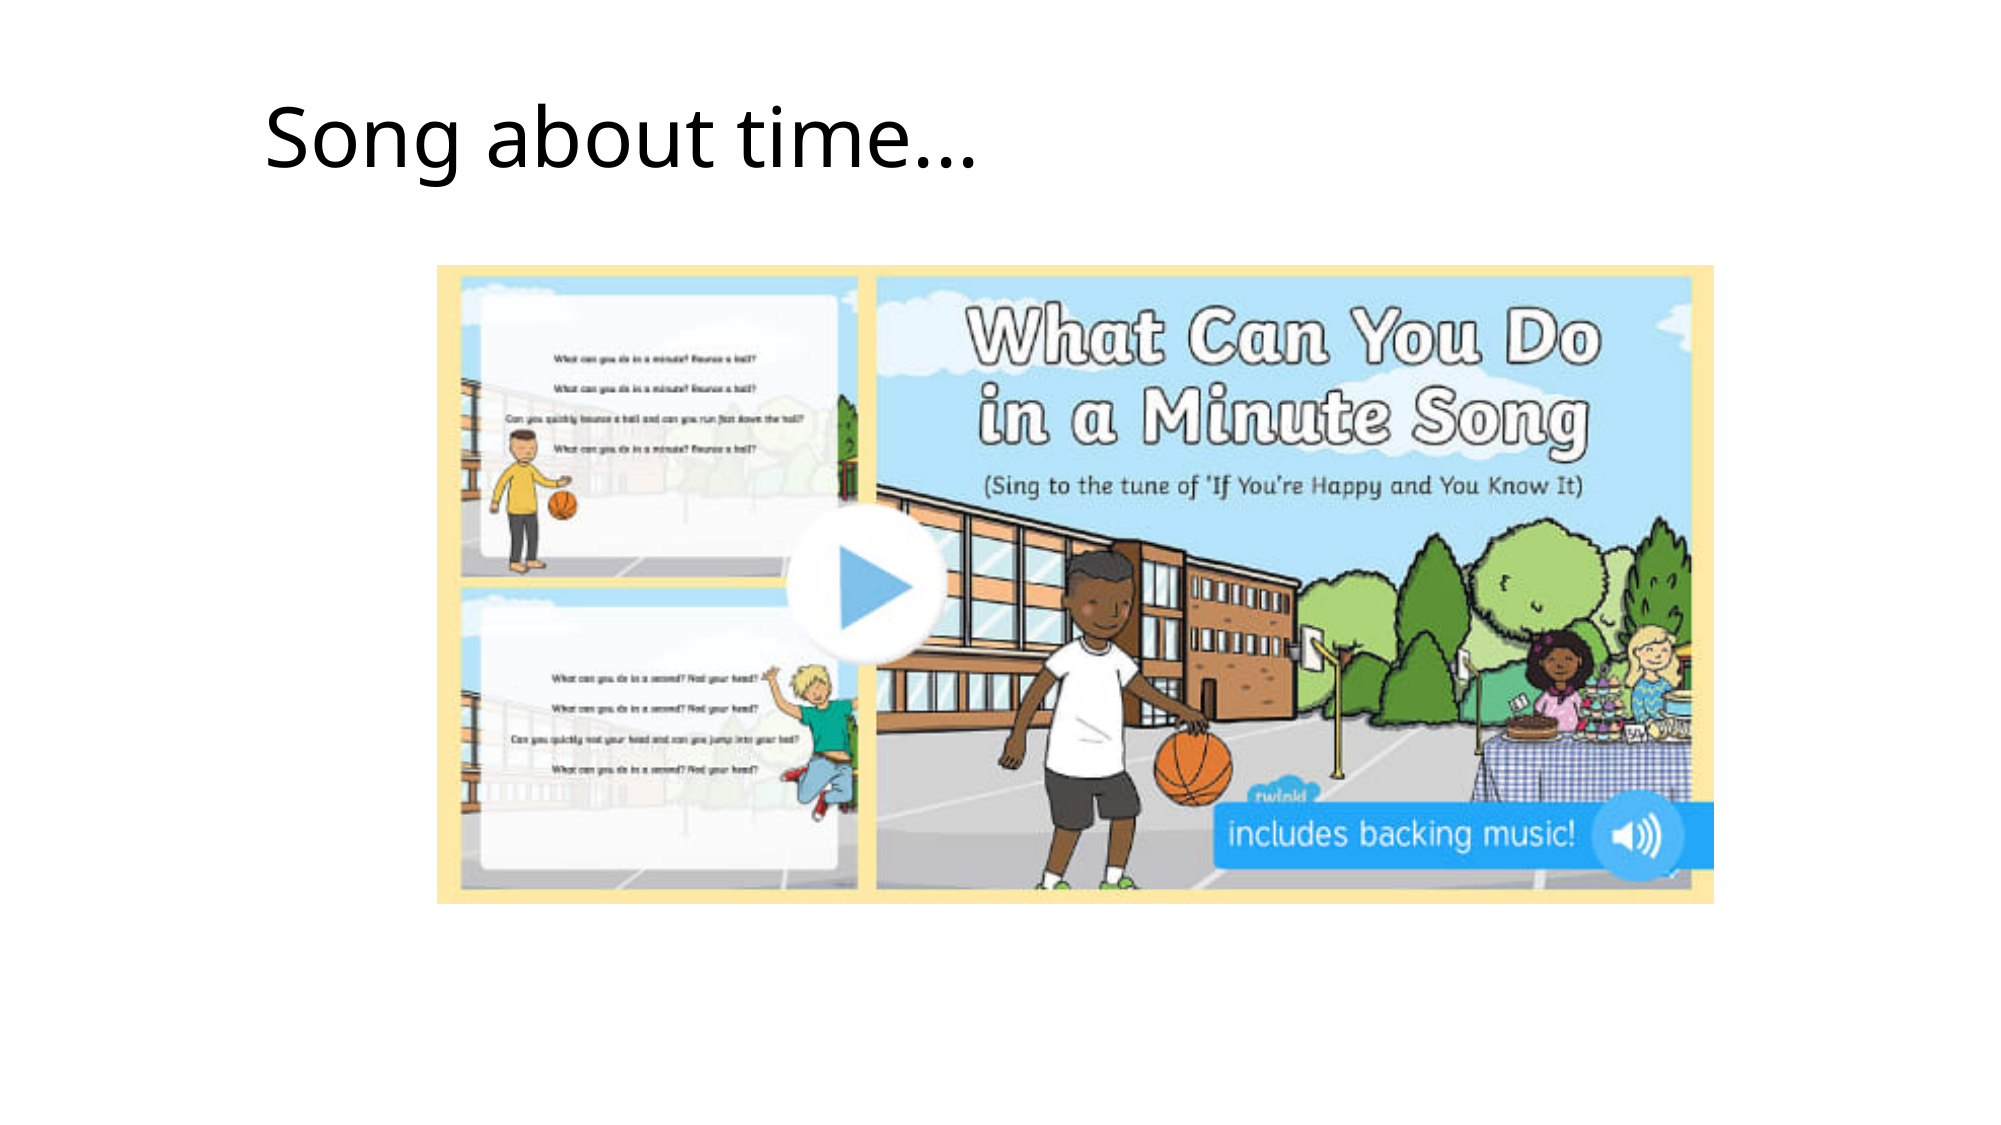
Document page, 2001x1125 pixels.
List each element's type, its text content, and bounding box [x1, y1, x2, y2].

picture [437, 265, 1714, 904]
text_box Song about time... [249, 76, 1827, 192]
